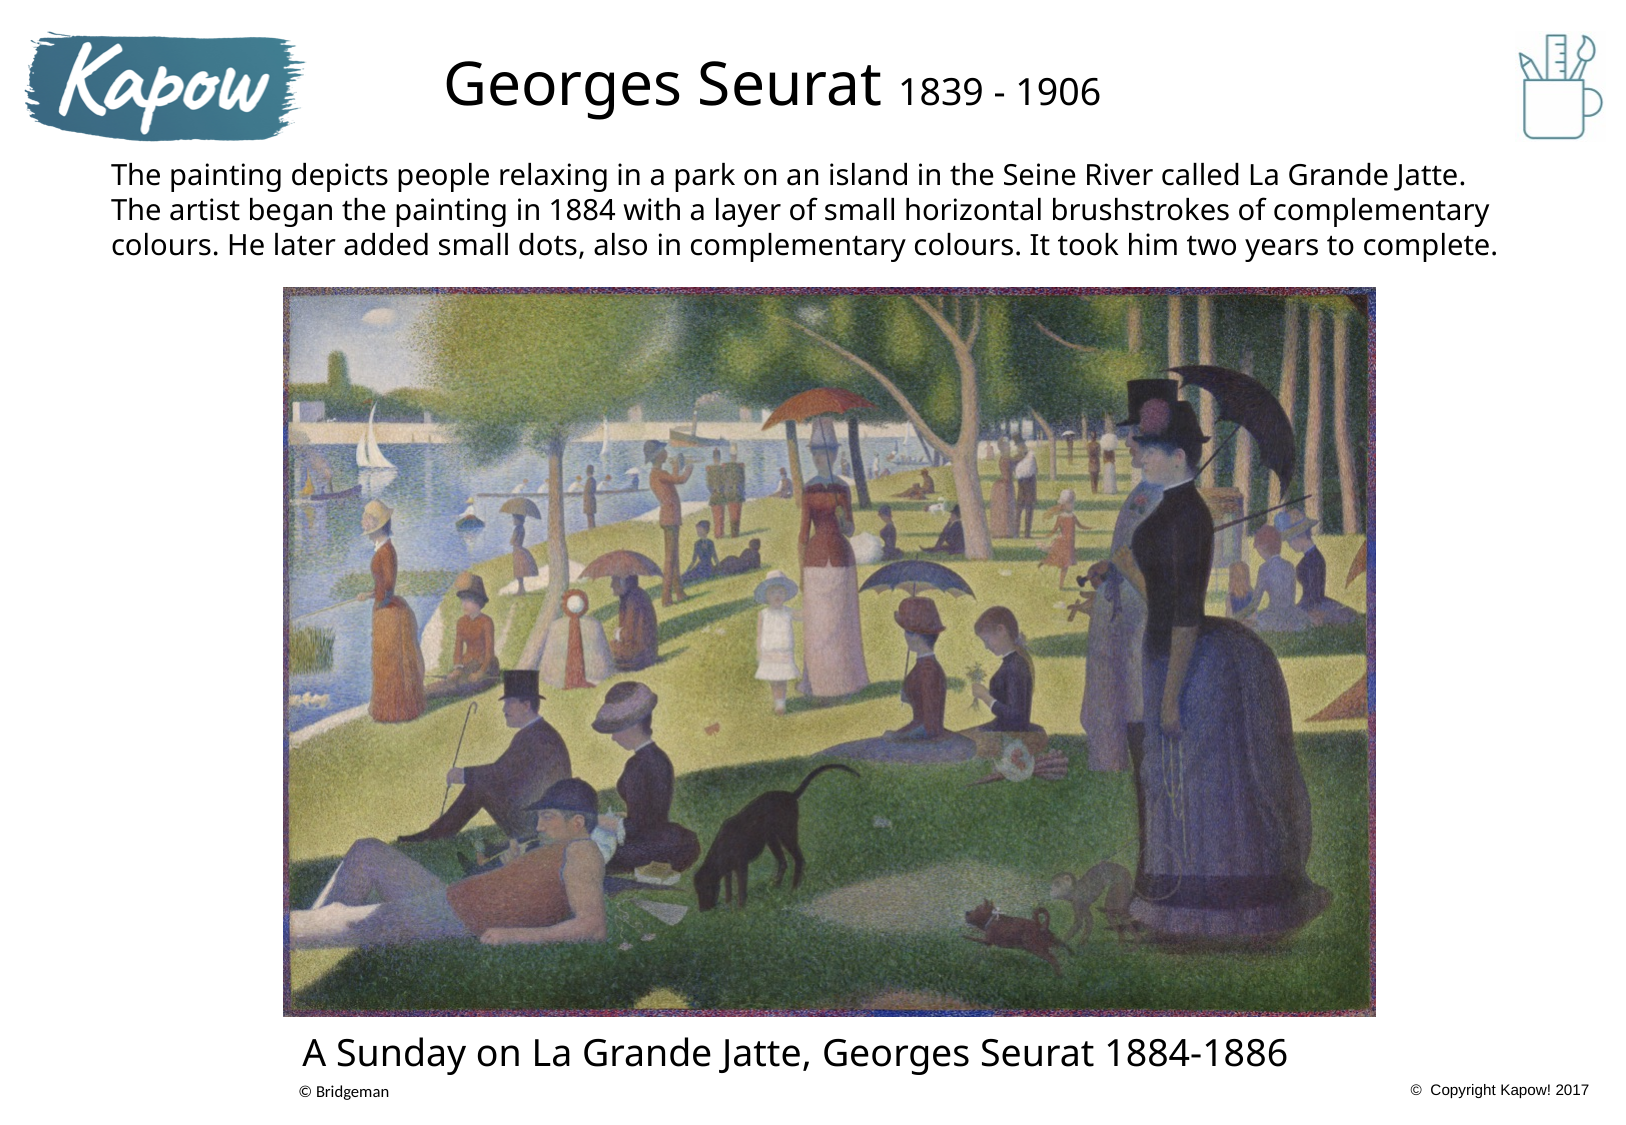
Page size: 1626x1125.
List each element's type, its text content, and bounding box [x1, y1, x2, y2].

text_box Georges Seurat 1839 - 1906 [428, 37, 1188, 148]
text_box A Sunday on La Grande Jatte, Georges Seurat 1884-1886 [287, 1021, 1304, 1081]
text_box The painting depicts people relaxing in a park on an island in the Seine River called La Grande Jatte. The artist began the painting in 1884 with a layer of small horizontal brushstrokes of complementary colours. He later added small dots, also in complementary colours. It took him two years to complete. [96, 148, 1516, 321]
text_box © Copyright Kapow! 2017 [1394, 1073, 1606, 1107]
picture [1515, 31, 1606, 142]
picture [24, 31, 404, 142]
picture [283, 287, 1376, 1017]
text_box © Bridgeman [283, 1073, 497, 1109]
